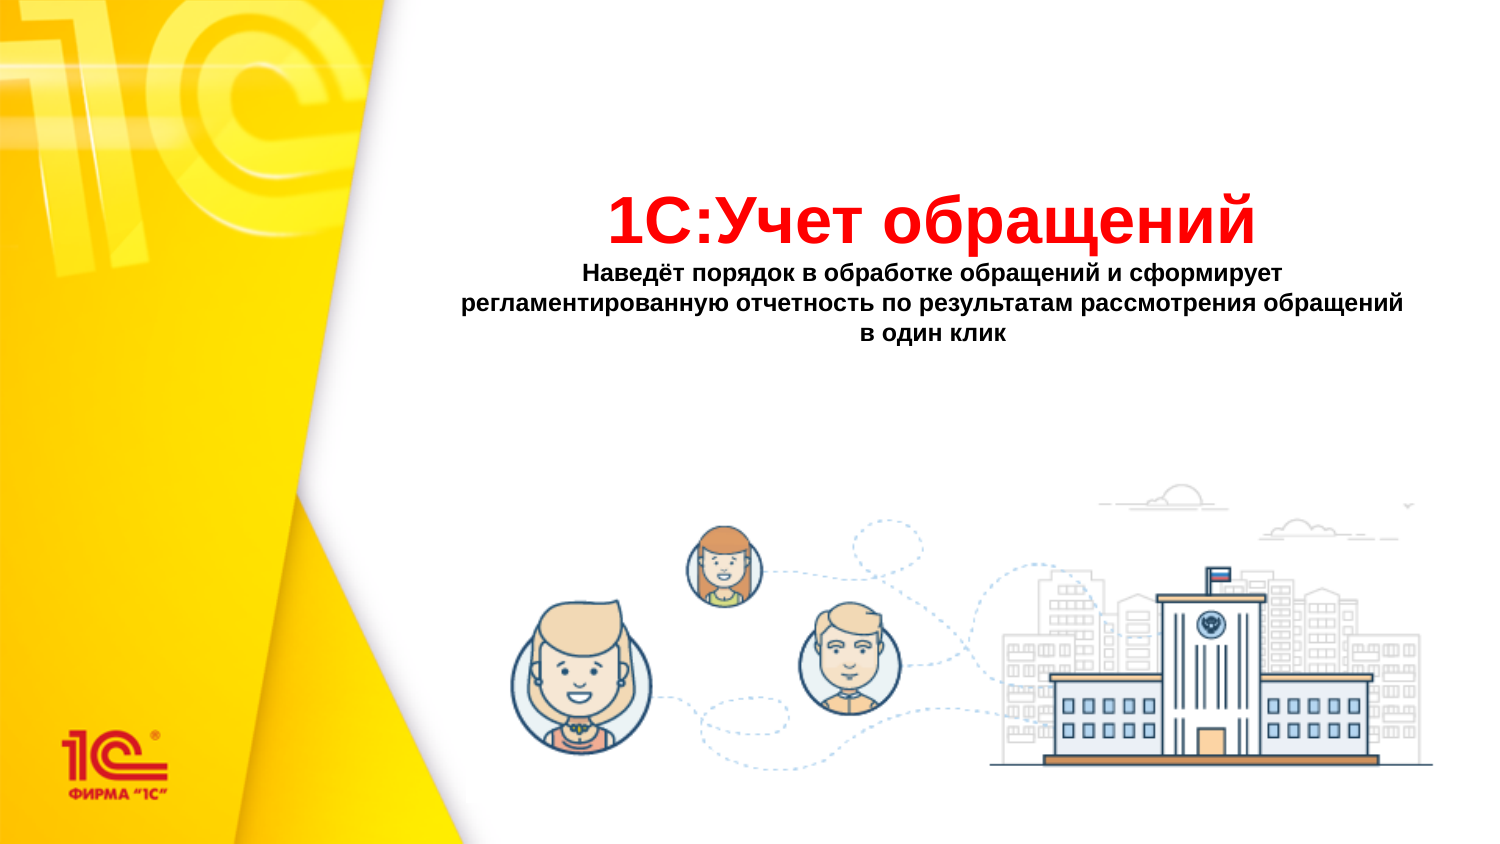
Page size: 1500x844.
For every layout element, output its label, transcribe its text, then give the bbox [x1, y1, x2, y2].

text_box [466, 390, 1458, 803]
title 1C:Учет обращений Наведёт порядок в обработке обращений и сформирует регламентированную отчетность по результатам рассмотрения обращений в один клик [442, 161, 1424, 362]
picture [0, 0, 1500, 844]
